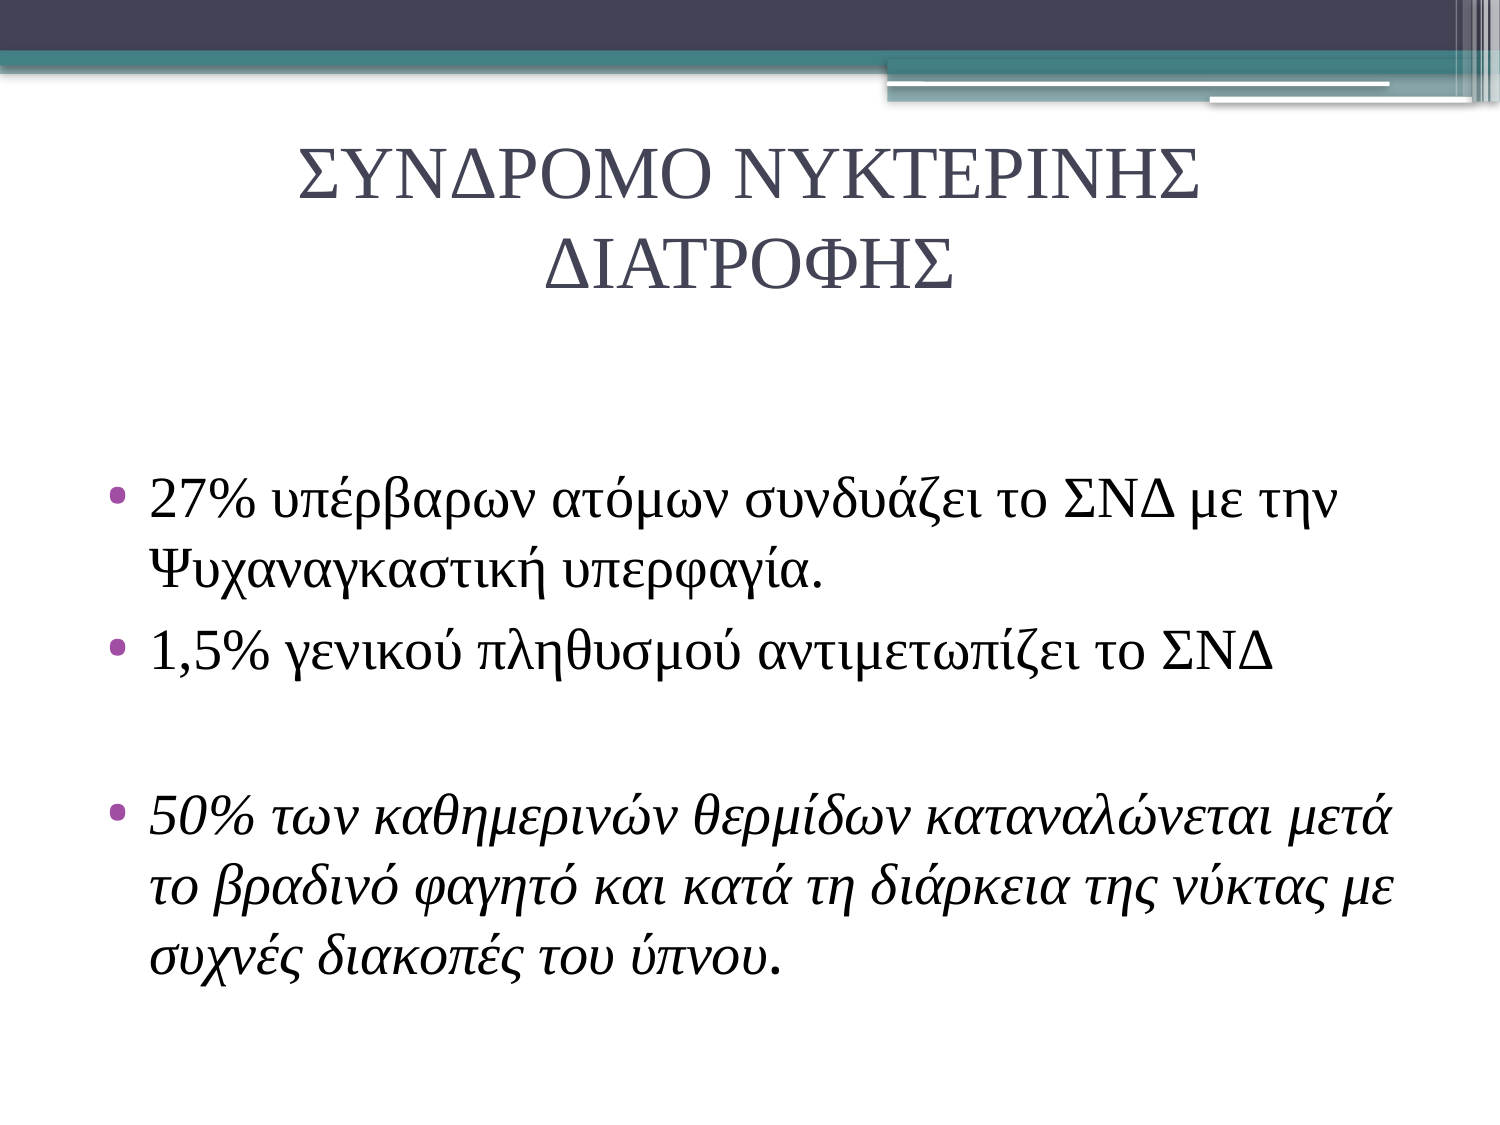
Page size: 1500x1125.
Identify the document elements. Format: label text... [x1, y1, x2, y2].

list 27% υπέρβαρων ατόμων συνδυάζει το ΣΝΔ με την Ψυχαναγκαστική υπερφαγία. 1,5% γενικού πληθυσμού αντιμετωπίζει το ΣΝΔ 50% των καθημερινών θερμίδων καταναλώνεται μετά το βραδινό φαγητό και κατά τη διάρκεια της νύκτας με συχνές διακοπές του ύπνου. [75, 368, 1425, 1079]
title ΣΥΝΔΡΟΜΟ ΝΥΚΤΕΡΙΝΗΣ ΔΙΑΤΡΟΦΗΣ [75, 113, 1425, 315]
